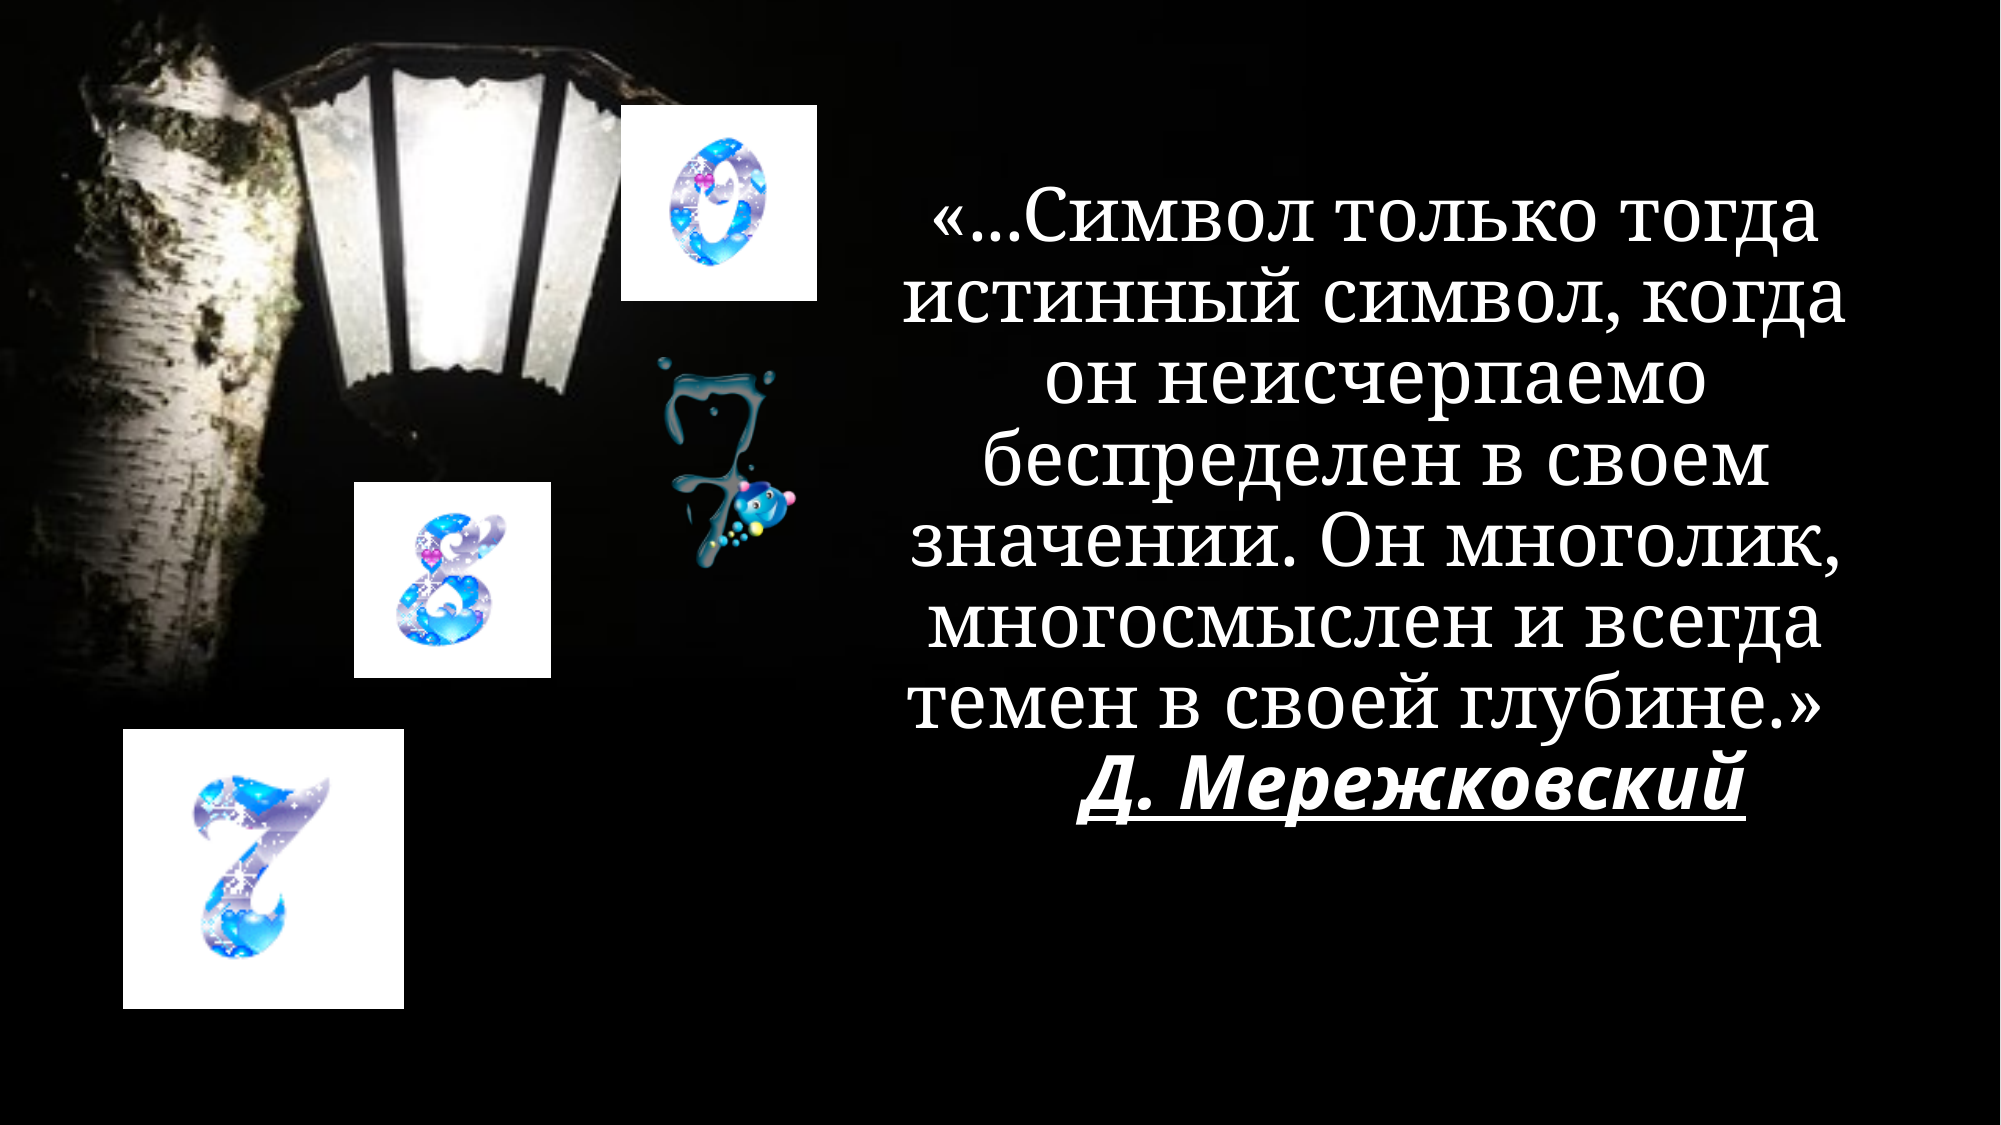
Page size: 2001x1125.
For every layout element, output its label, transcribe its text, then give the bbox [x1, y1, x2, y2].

picture [0, 0, 2001, 1125]
title «...Символ только тогда истинный символ, когда он неисчерпаемо беспределен в своем значении. Он многолик, многосмыслен и всегда темен в своей глубине.» Д. Мережковский [863, 161, 1889, 931]
